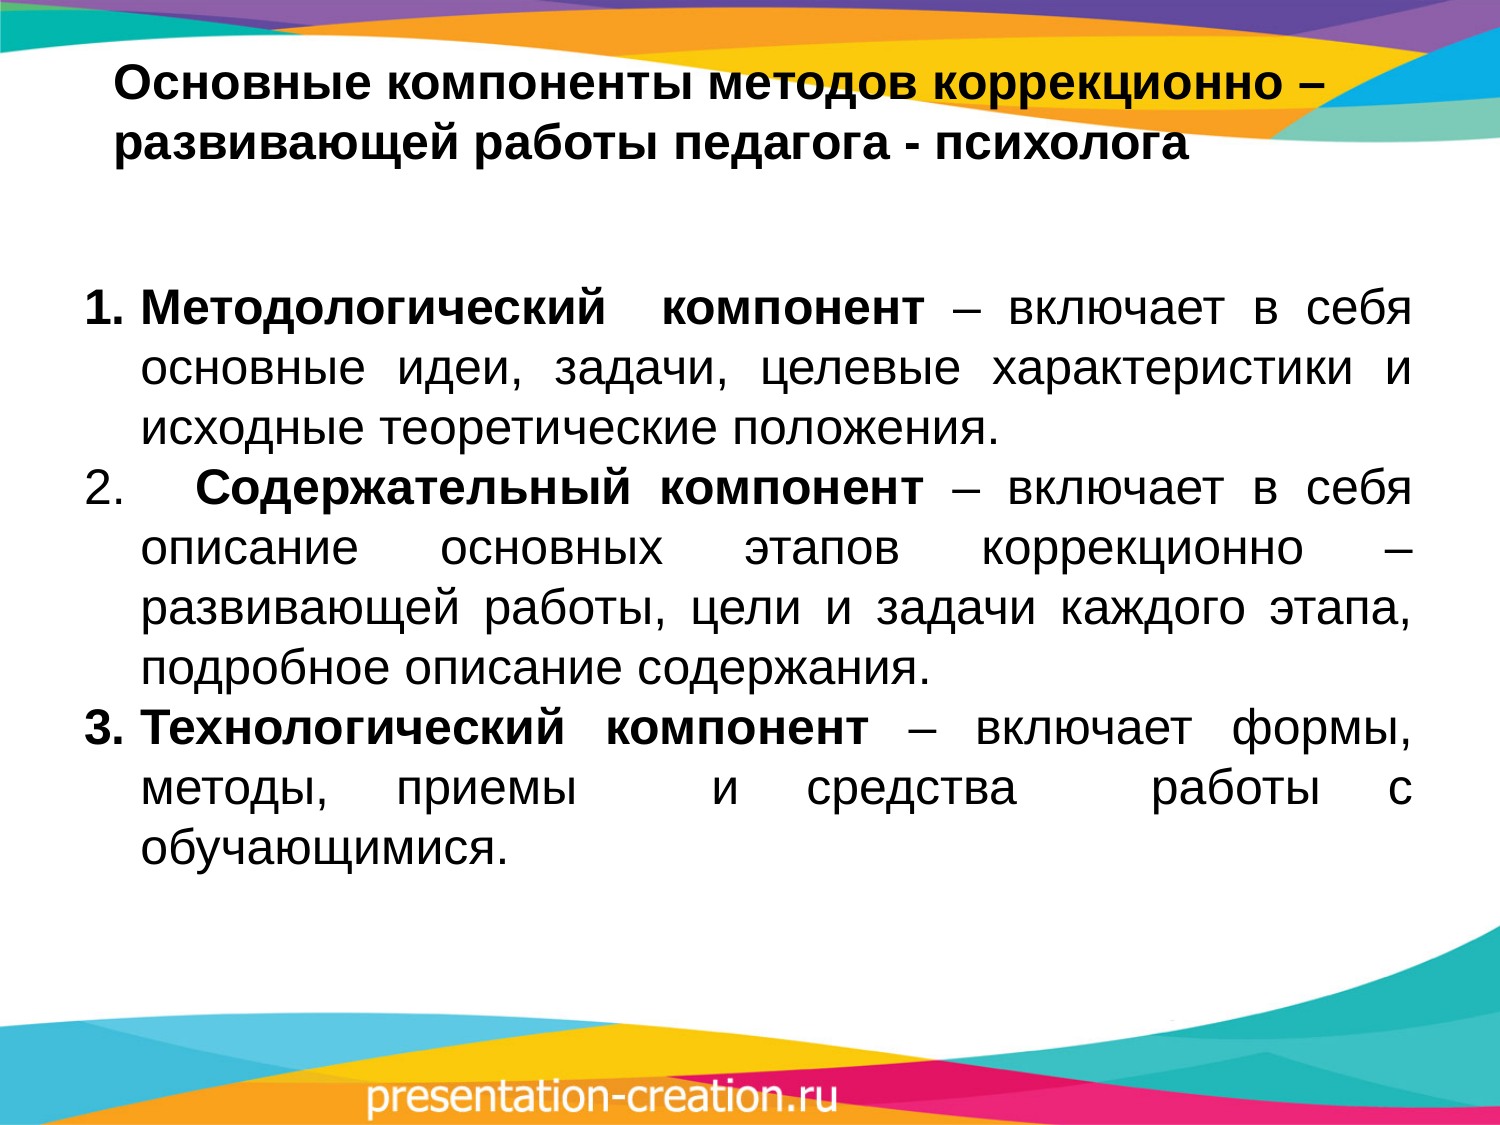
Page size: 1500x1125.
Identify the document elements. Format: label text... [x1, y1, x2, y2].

text_box Методологический компонент – включает в себя основные идеи, задачи, целевые характеристики и исходные теоретические положения. Содержательный компонент – включает в себя описание основных этапов коррекционно –развивающей работы, цели и задачи каждого этапа, подробное описание содержания. Технологический компонент – включает формы, методы, приемы и средства работы с обучающимися. [69, 267, 1428, 882]
text_box Основные компоненты методов коррекционно –развивающей работы педагога - психолога [98, 42, 1399, 178]
picture [0, 0, 1500, 1125]
